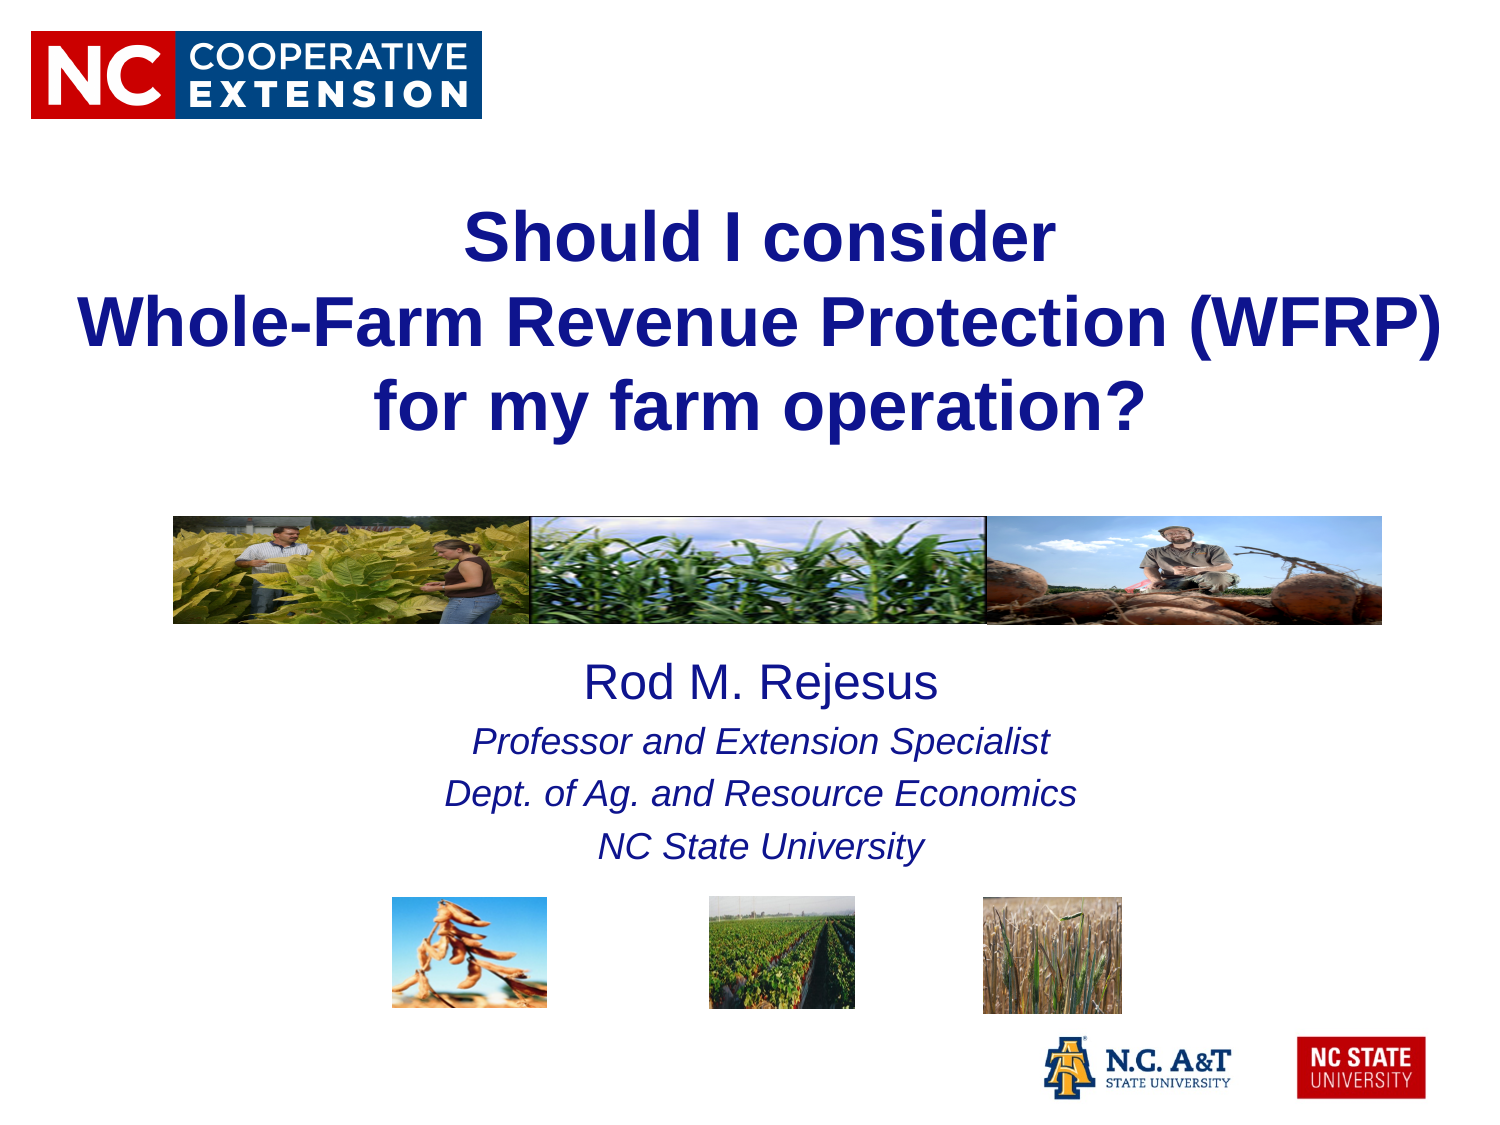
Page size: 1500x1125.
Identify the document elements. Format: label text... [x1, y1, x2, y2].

picture [392, 897, 547, 1008]
subtitle Rod M. Rejesus Professor and Extension Specialist Dept. of Ag. and Resource Economics NC State University [236, 641, 1287, 884]
picture [982, 897, 1444, 1118]
title Should I consider Whole-Farm Revenue Protection (WFRP) for my farm operation? [44, 163, 1478, 473]
picture [173, 516, 1382, 625]
picture [709, 896, 856, 1009]
picture [31, 31, 482, 119]
